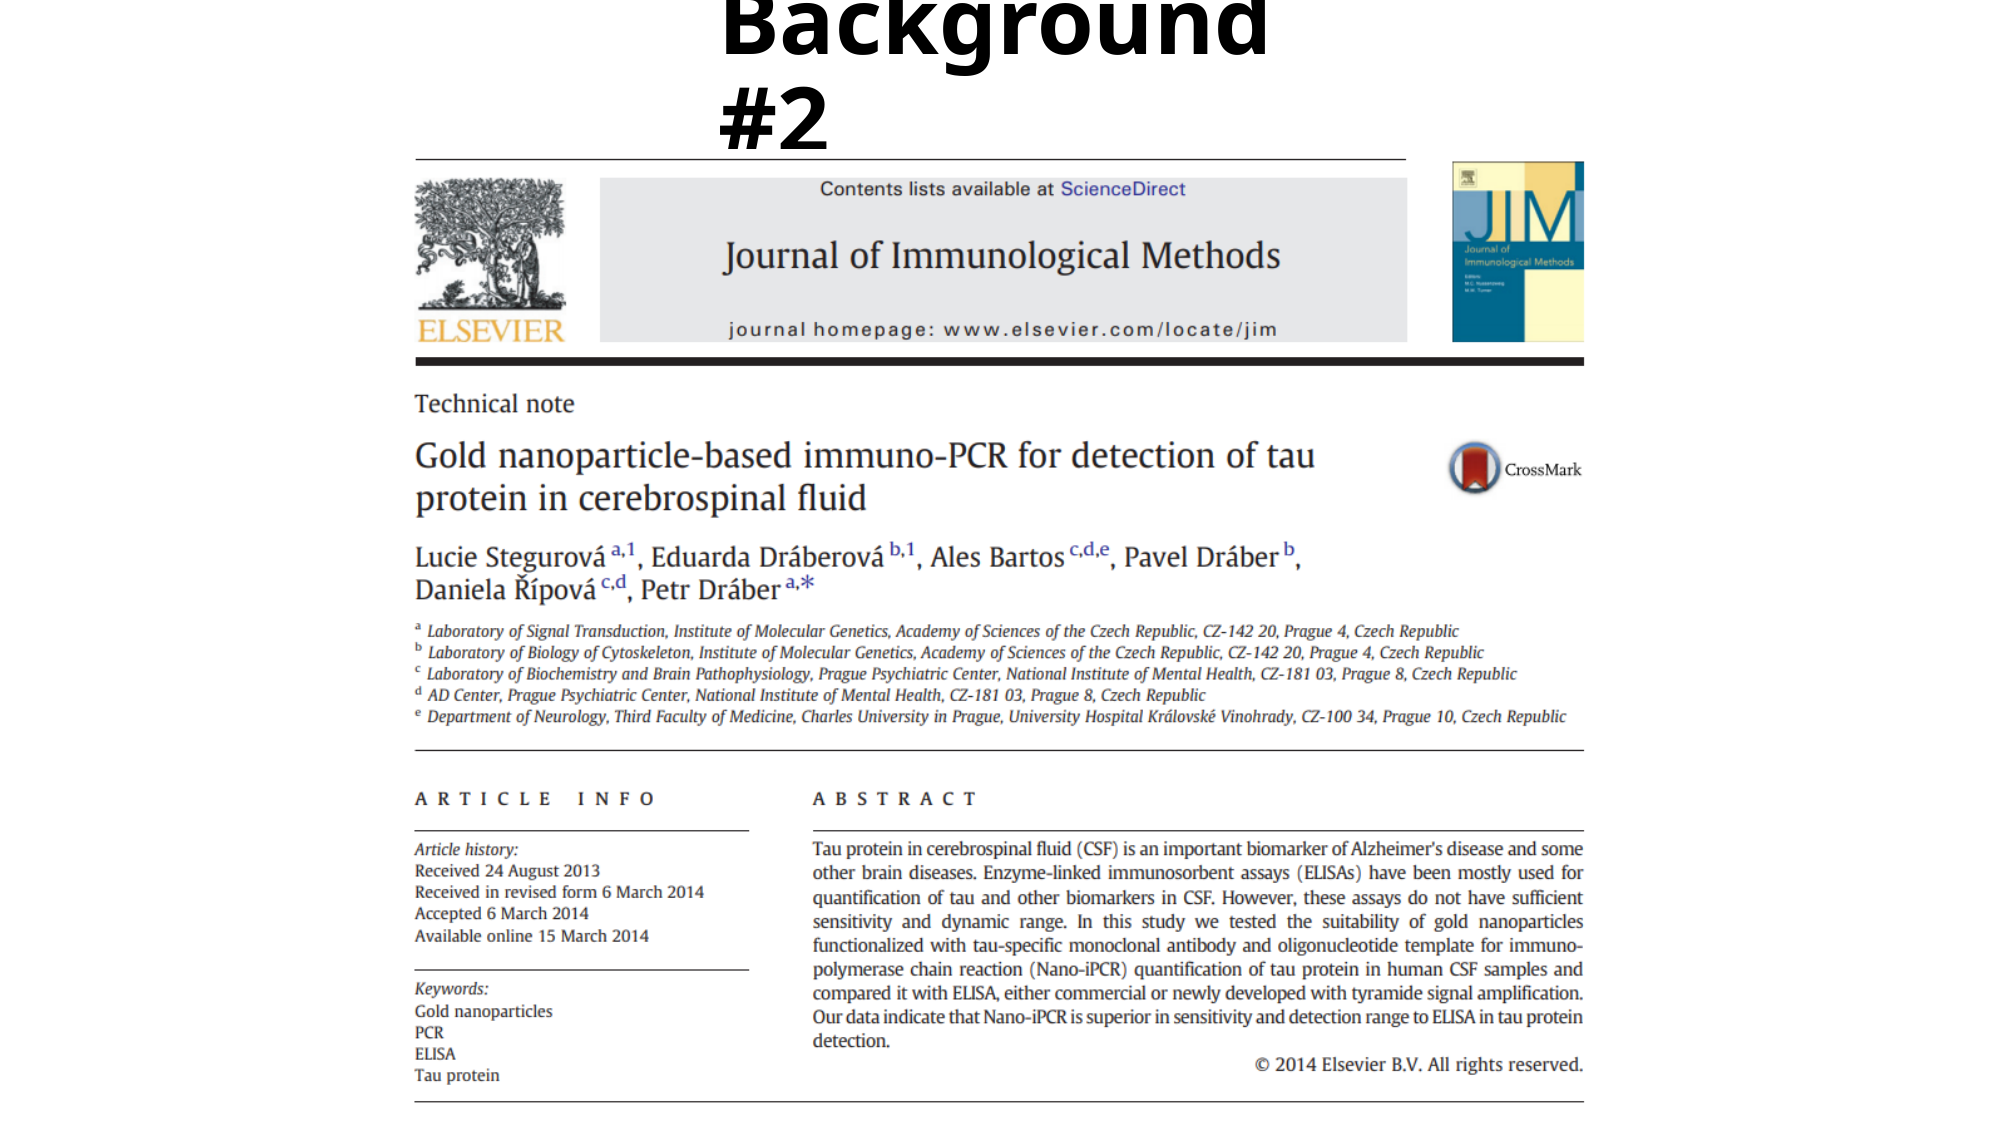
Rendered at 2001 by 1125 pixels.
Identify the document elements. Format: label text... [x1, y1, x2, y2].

title Background #2 [703, 11, 1297, 137]
picture [386, 149, 1613, 1105]
